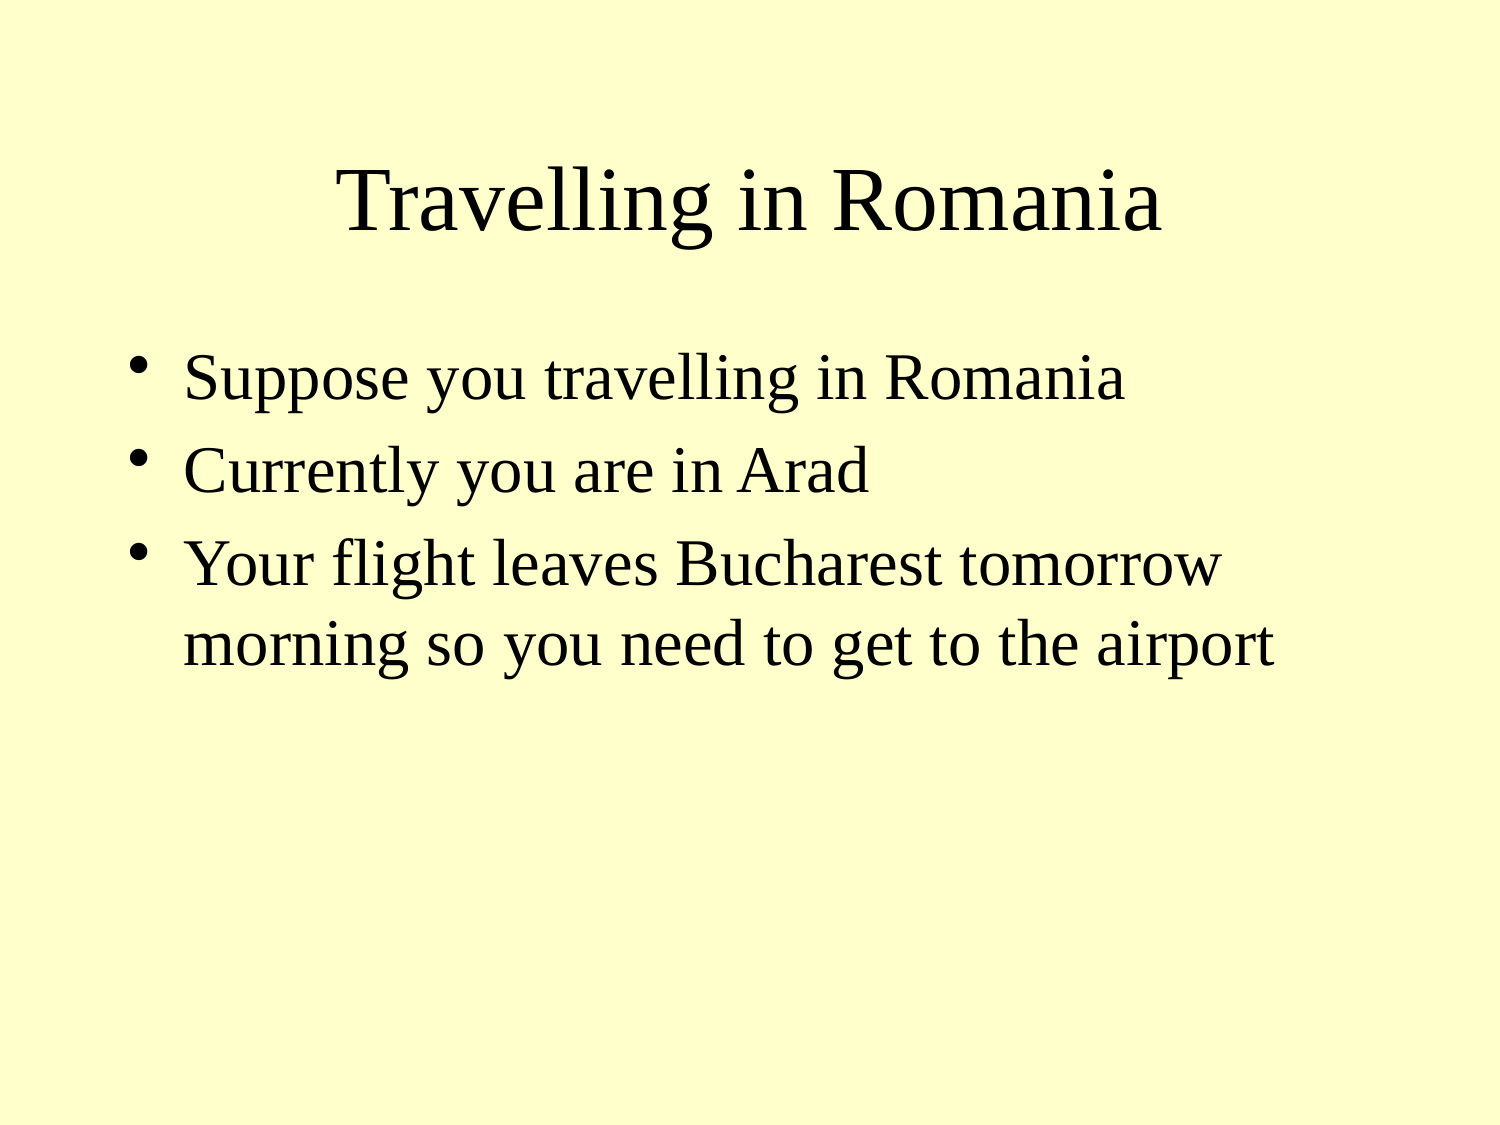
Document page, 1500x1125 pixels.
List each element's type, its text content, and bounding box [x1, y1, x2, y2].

list Suppose you travelling in Romania Currently you are in Arad Your flight leaves Bucharest tomorrow morning so you need to get to the airport [112, 324, 1388, 1000]
title Travelling in Romania [112, 99, 1388, 288]
